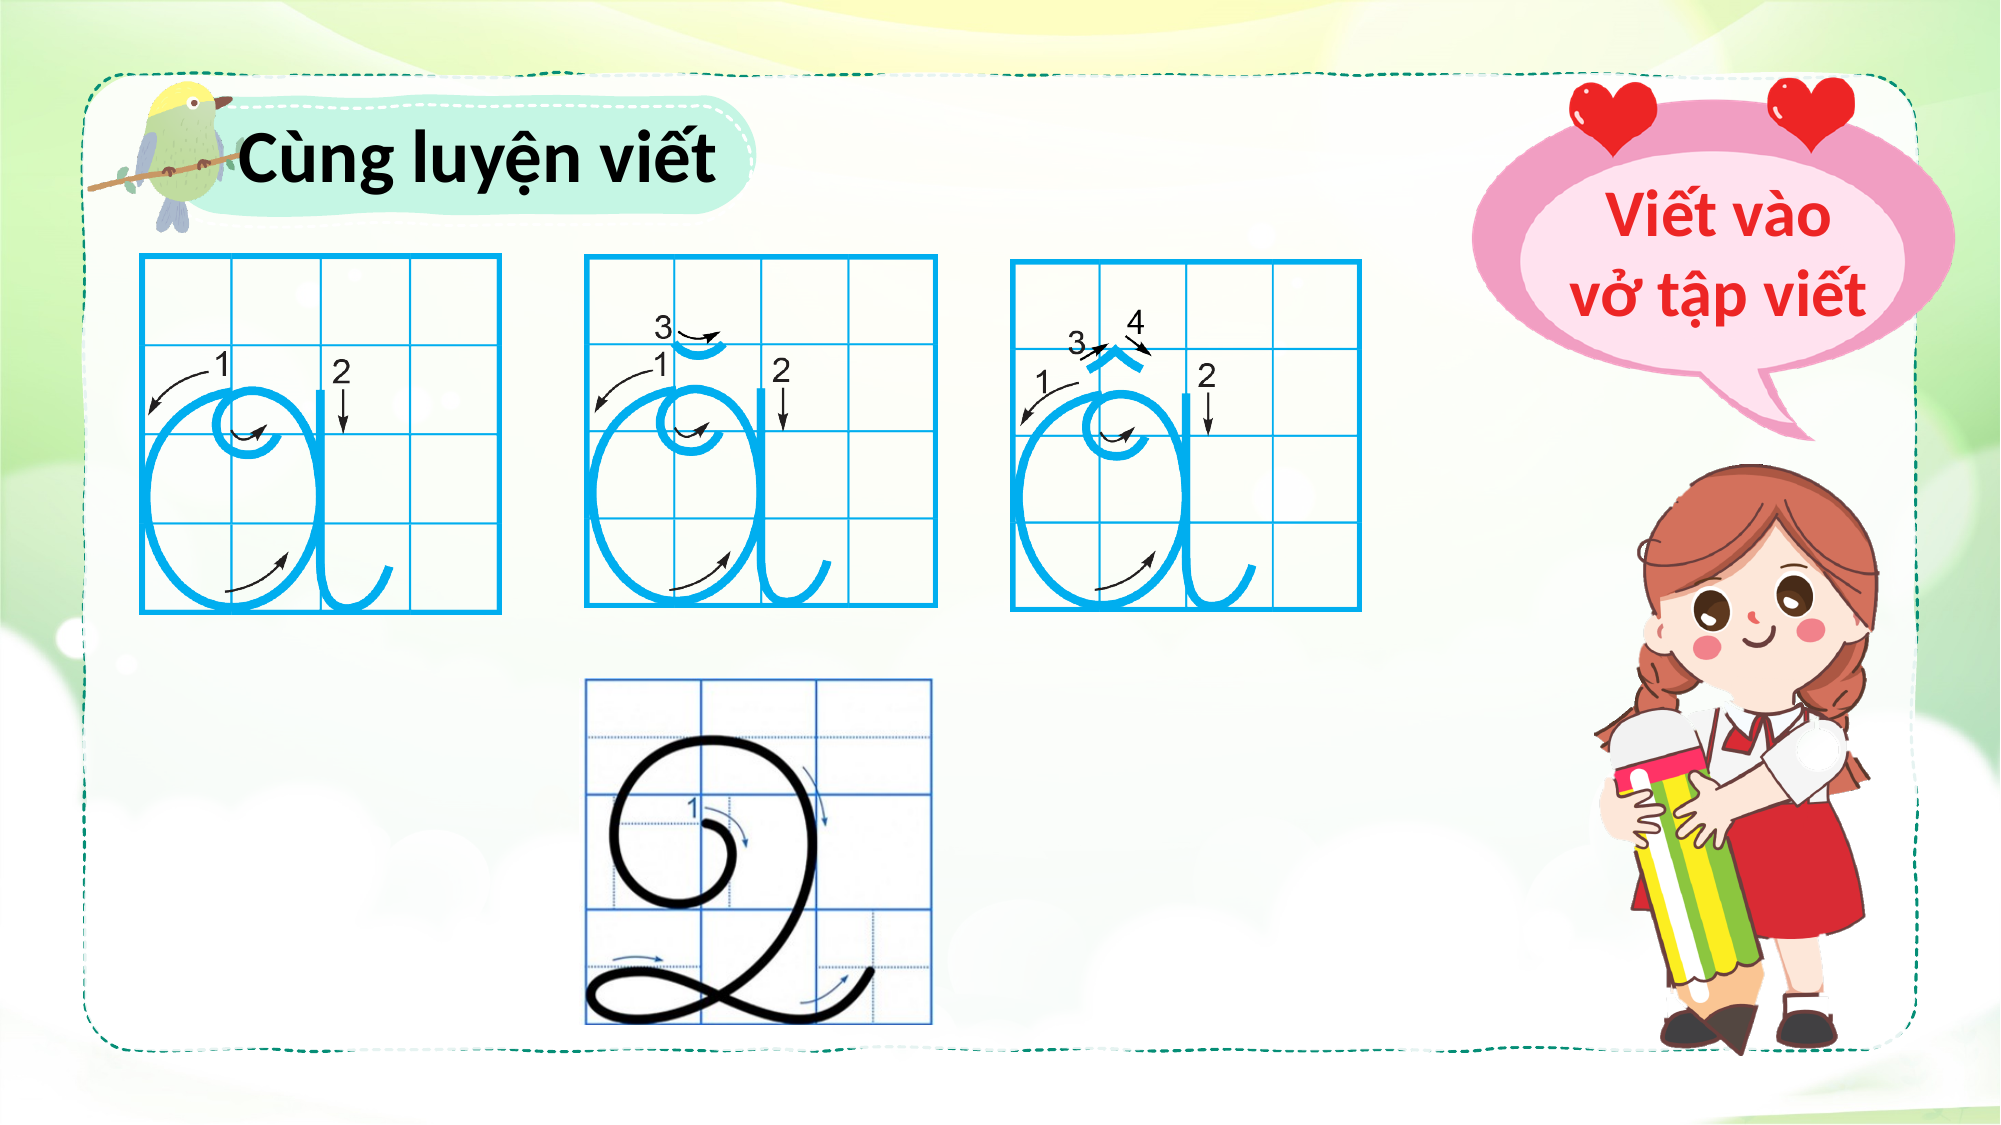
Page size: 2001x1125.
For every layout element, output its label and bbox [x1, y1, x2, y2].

text_box [1438, 0, 2000, 524]
picture [0, 0, 2000, 1125]
text_box [84, 75, 757, 235]
